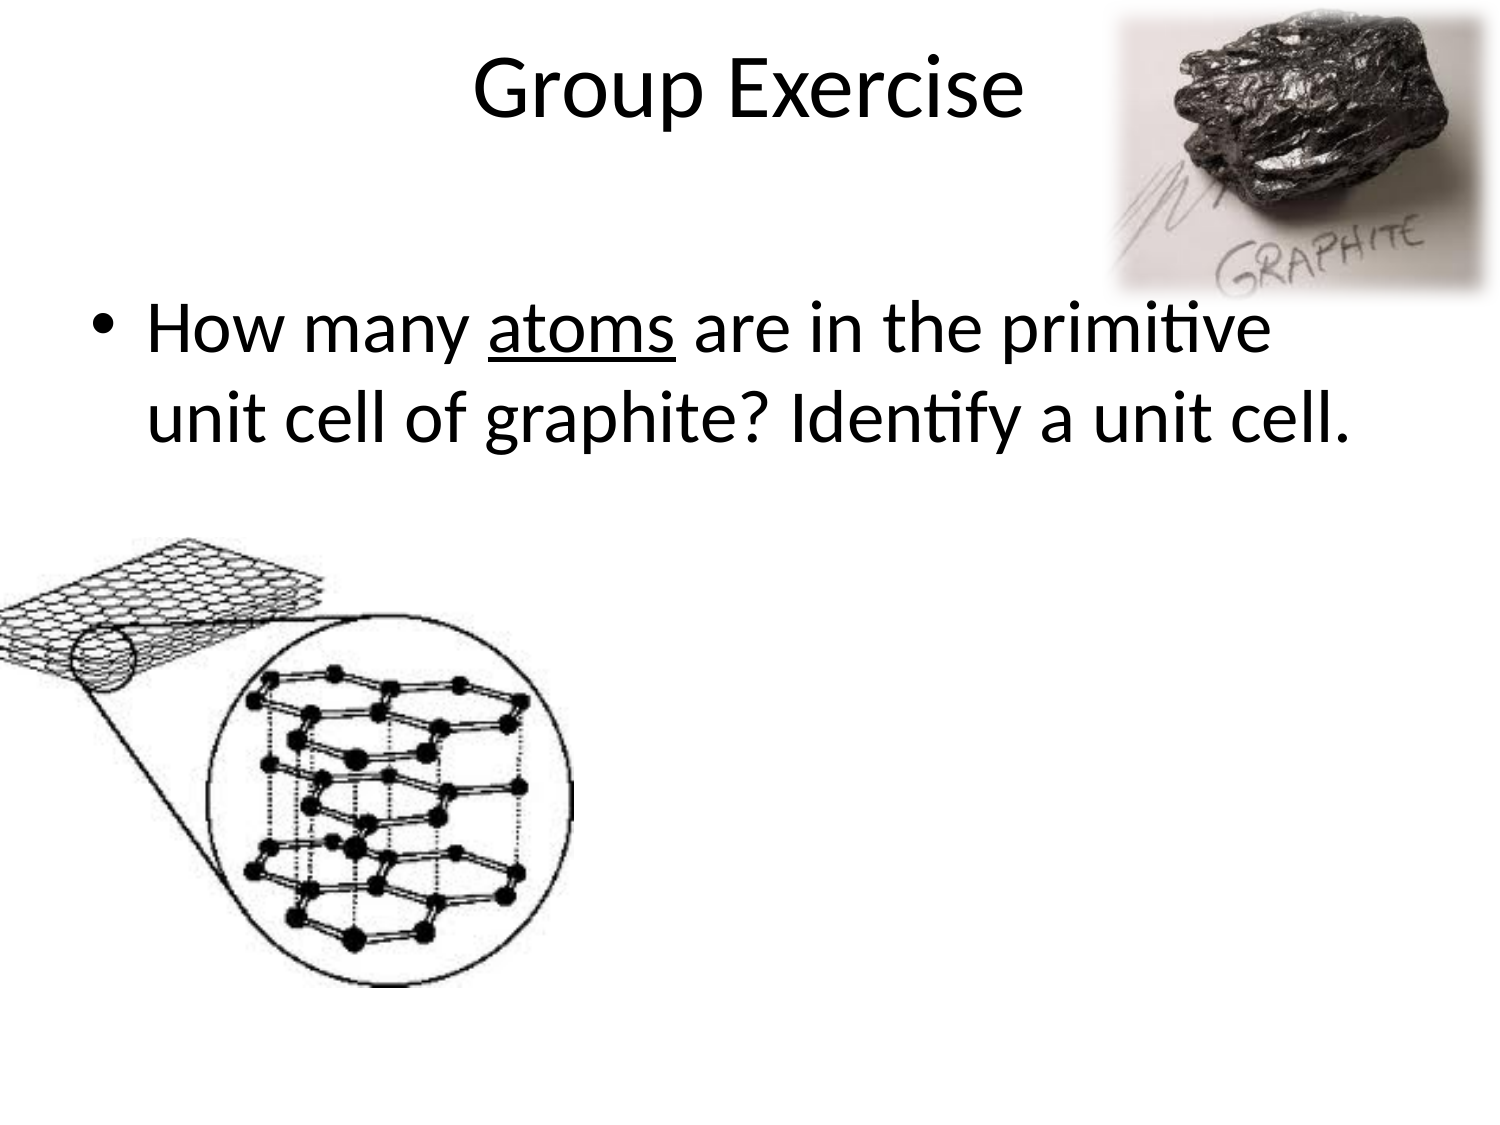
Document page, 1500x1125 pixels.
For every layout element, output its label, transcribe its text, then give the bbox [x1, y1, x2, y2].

picture [0, 537, 574, 988]
picture [1101, 0, 1500, 308]
title Group Exercise [75, 0, 1099, 175]
list How many atoms are in the primitive unit cell of graphite? Identify a unit cell. [75, 270, 1413, 1013]
